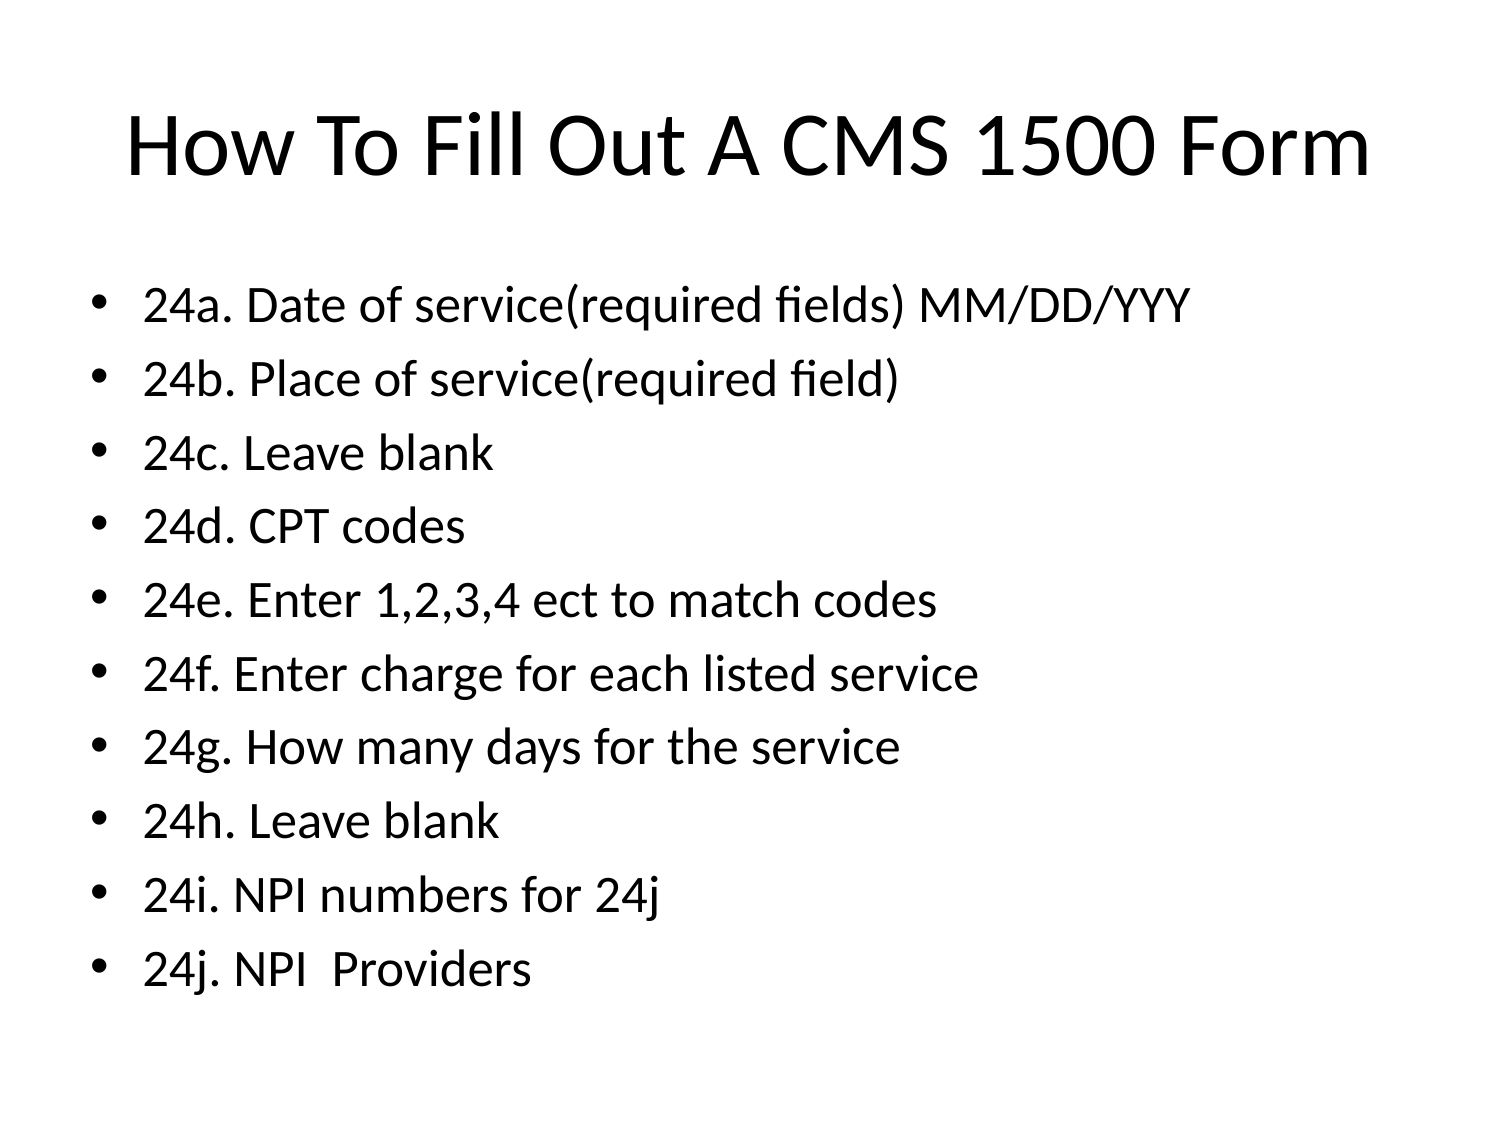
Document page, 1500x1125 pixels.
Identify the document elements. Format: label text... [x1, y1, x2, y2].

list 24a. Date of service(required fields) MM/DD/YYY 24b. Place of service(required field) 24c. Leave blank 24d. CPT codes 24e. Enter 1,2,3,4 ect to match codes 24f. Enter charge for each listed service 24g. How many days for the service 24h. Leave blank 24i. NPI numbers for 24j 24j. NPI Providers [75, 262, 1425, 1005]
title How To Fill Out A CMS 1500 Form [75, 45, 1425, 233]
